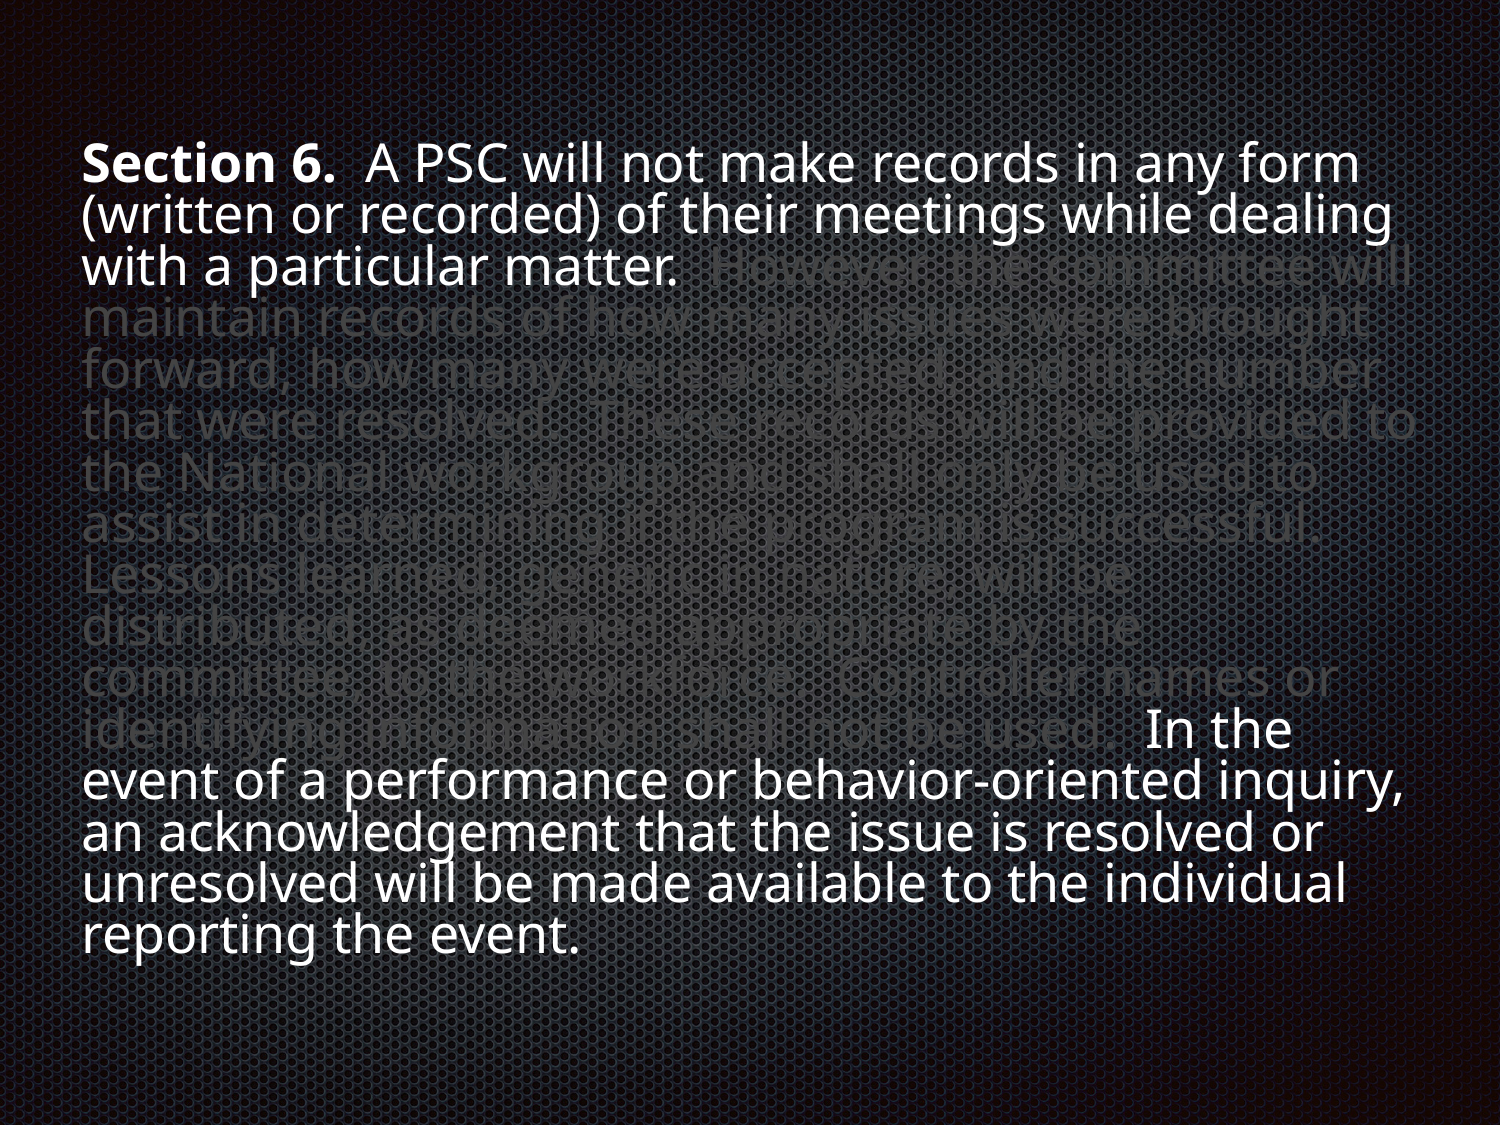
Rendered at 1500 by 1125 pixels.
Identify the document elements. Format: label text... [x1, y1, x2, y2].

picture [0, 0, 1500, 1125]
list Section 6. A PSC will not make records in any form (written or recorded) of their meetings while dealing with a particular matter. However, the committee will maintain records of how many issues were brought forward, how many were accepted, and the number that were resolved. These records will be provided to the National workgroup and shall only be used to assist in determining if the program is successful. Lessons learned, generic in nature, will be distributed, as deemed appropriate by the committee, to the workforce. Controller names or identifying information shall not be used. In the event of a performance or behavior-oriented inquiry, an acknowledgement that the issue is resolved or unresolved will be made available to the individual reporting the event. [74, 134, 1426, 988]
